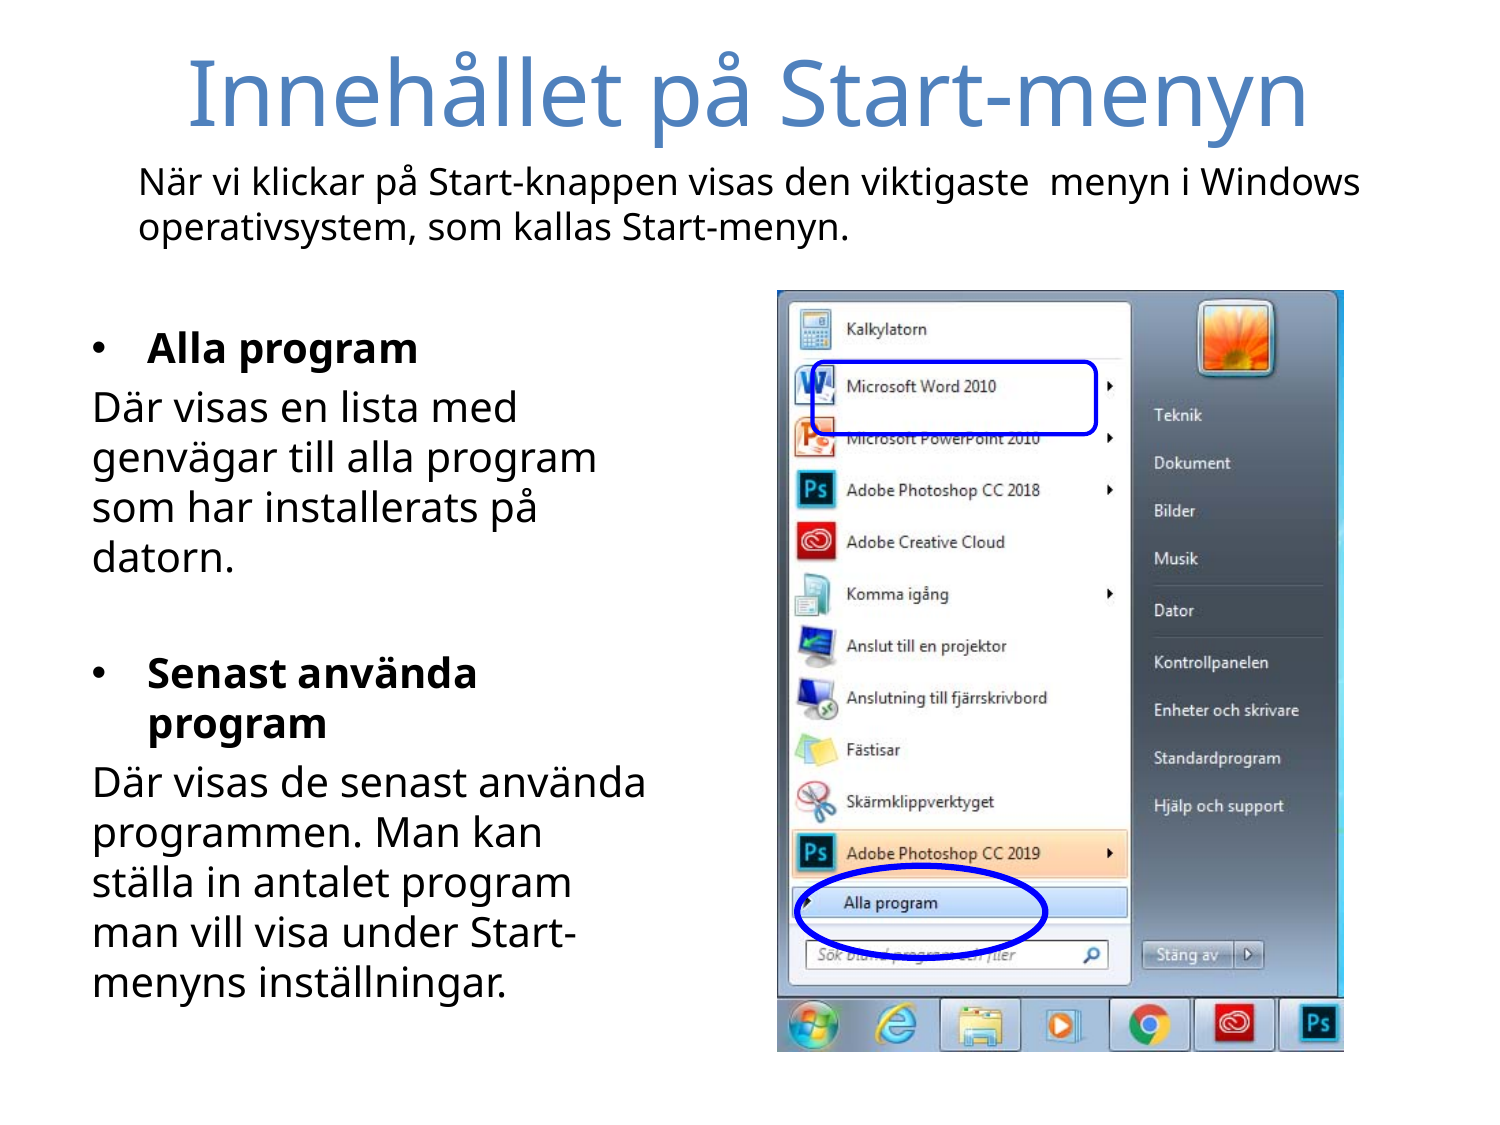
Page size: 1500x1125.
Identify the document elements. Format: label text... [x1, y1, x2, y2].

list Alla program Där visas en lista med genvägar till alla program som har installerats på datorn. Senast använda program Där visas de senast använda programmen. Man kan ställa in antalet program man vill visa under Start-menyns inställningar. [76, 314, 666, 1024]
text_box Innehållet på Start-menyn [0, 54, 1500, 126]
title När vi klickar på Start-knappen visas den viktigaste menyn i Windows operativsystem, som kallas Start-menyn. [0, 126, 1500, 256]
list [777, 290, 1344, 1052]
